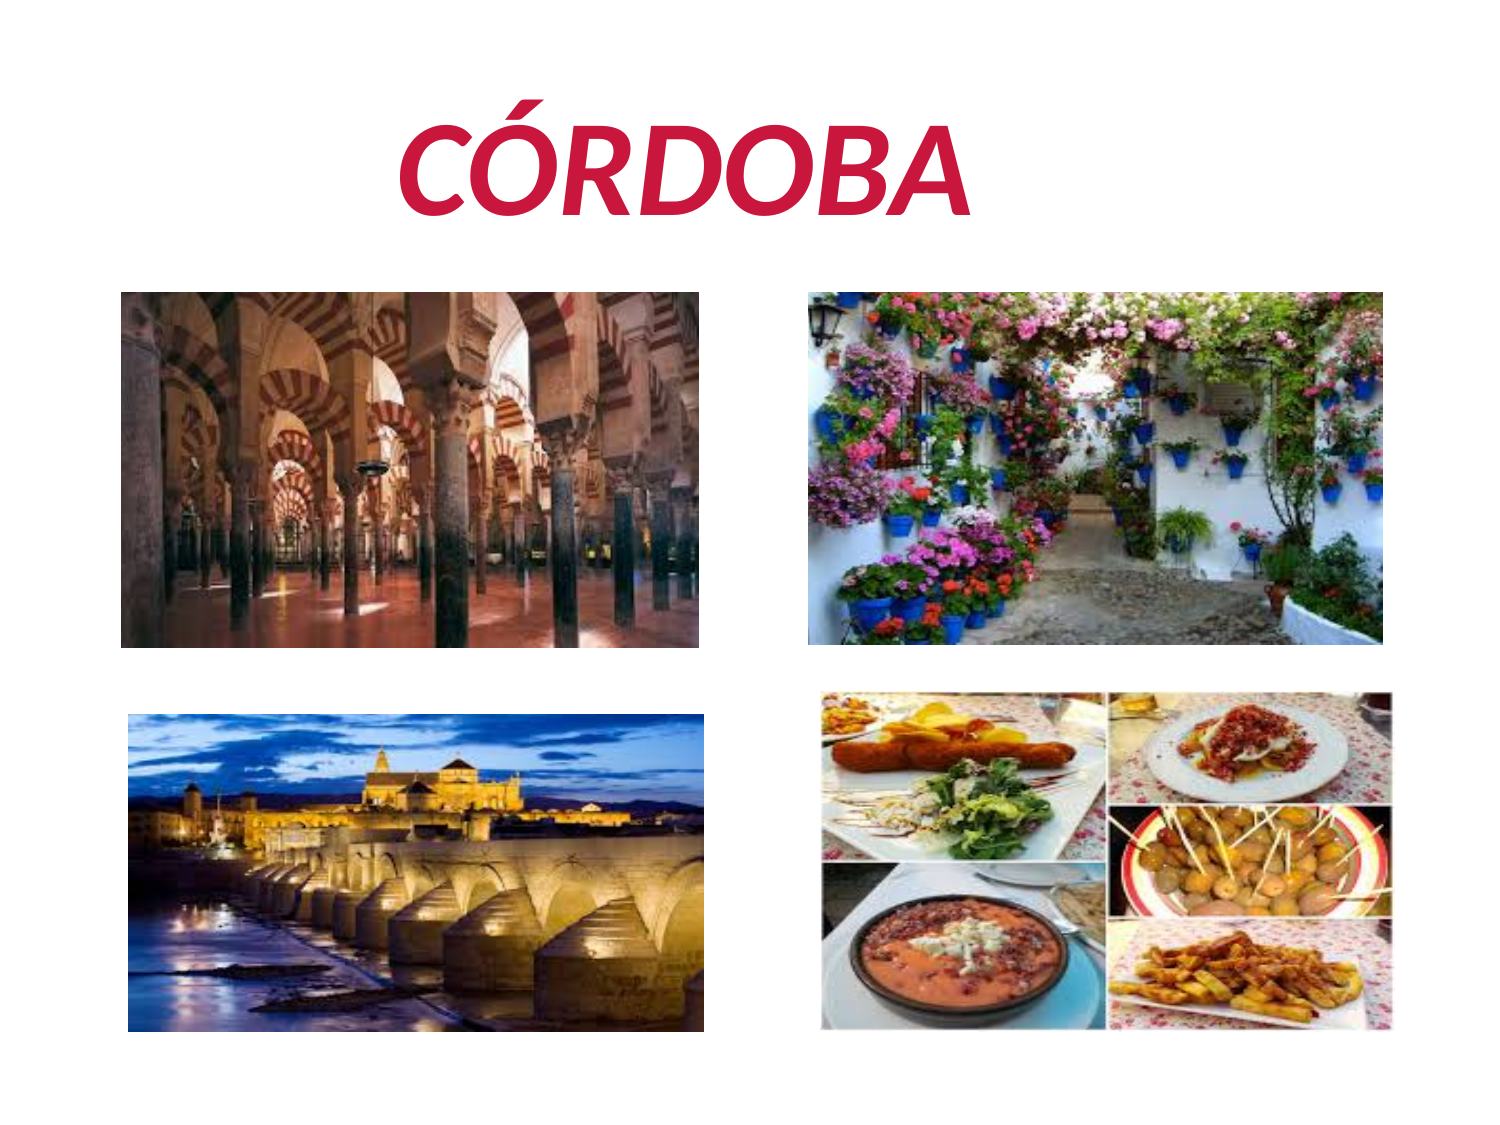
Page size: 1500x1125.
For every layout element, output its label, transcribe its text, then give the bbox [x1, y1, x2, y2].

picture [808, 292, 1383, 645]
picture [820, 691, 1395, 1032]
text_box CÓRDOBA [70, 70, 1301, 250]
picture [128, 714, 704, 1032]
picture [121, 292, 699, 649]
